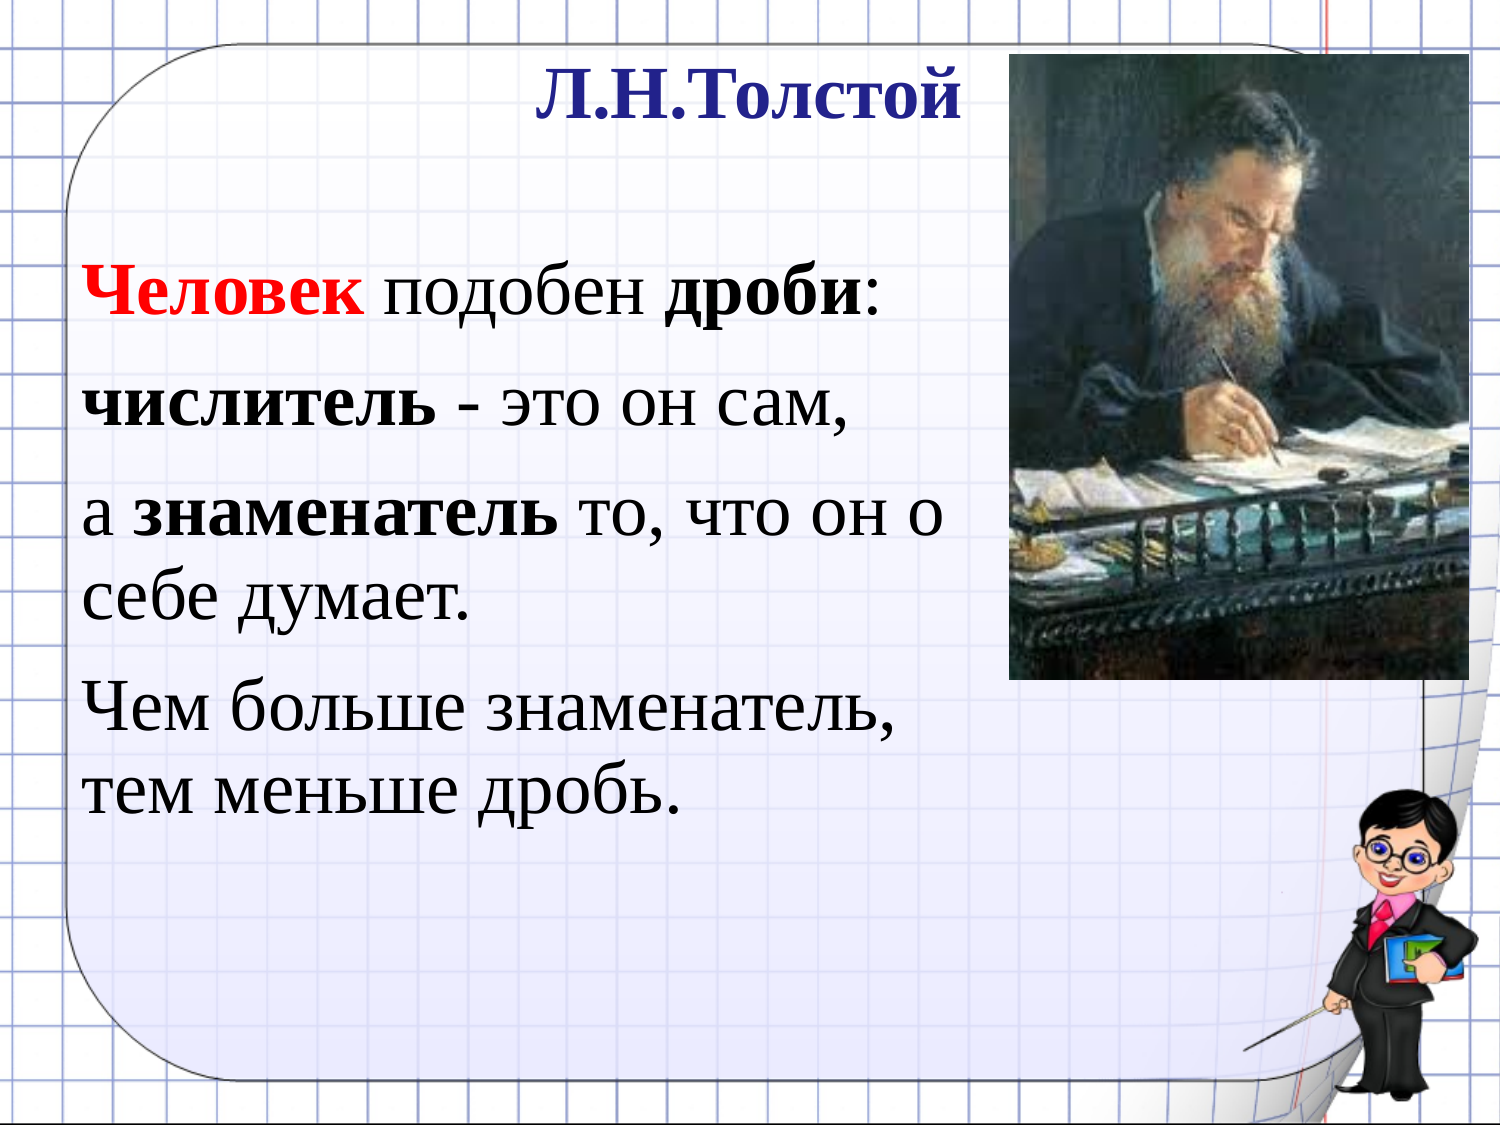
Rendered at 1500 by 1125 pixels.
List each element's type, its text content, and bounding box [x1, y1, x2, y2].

list Человек подобен дроби: числитель - это он сам, а знаменатель то, что он о себе думает. Чем больше знаменатель, тем меньше дробь. [52, 243, 946, 1012]
picture [0, 0, 1500, 1125]
title Л.Н.Толстой [74, 44, 1425, 233]
